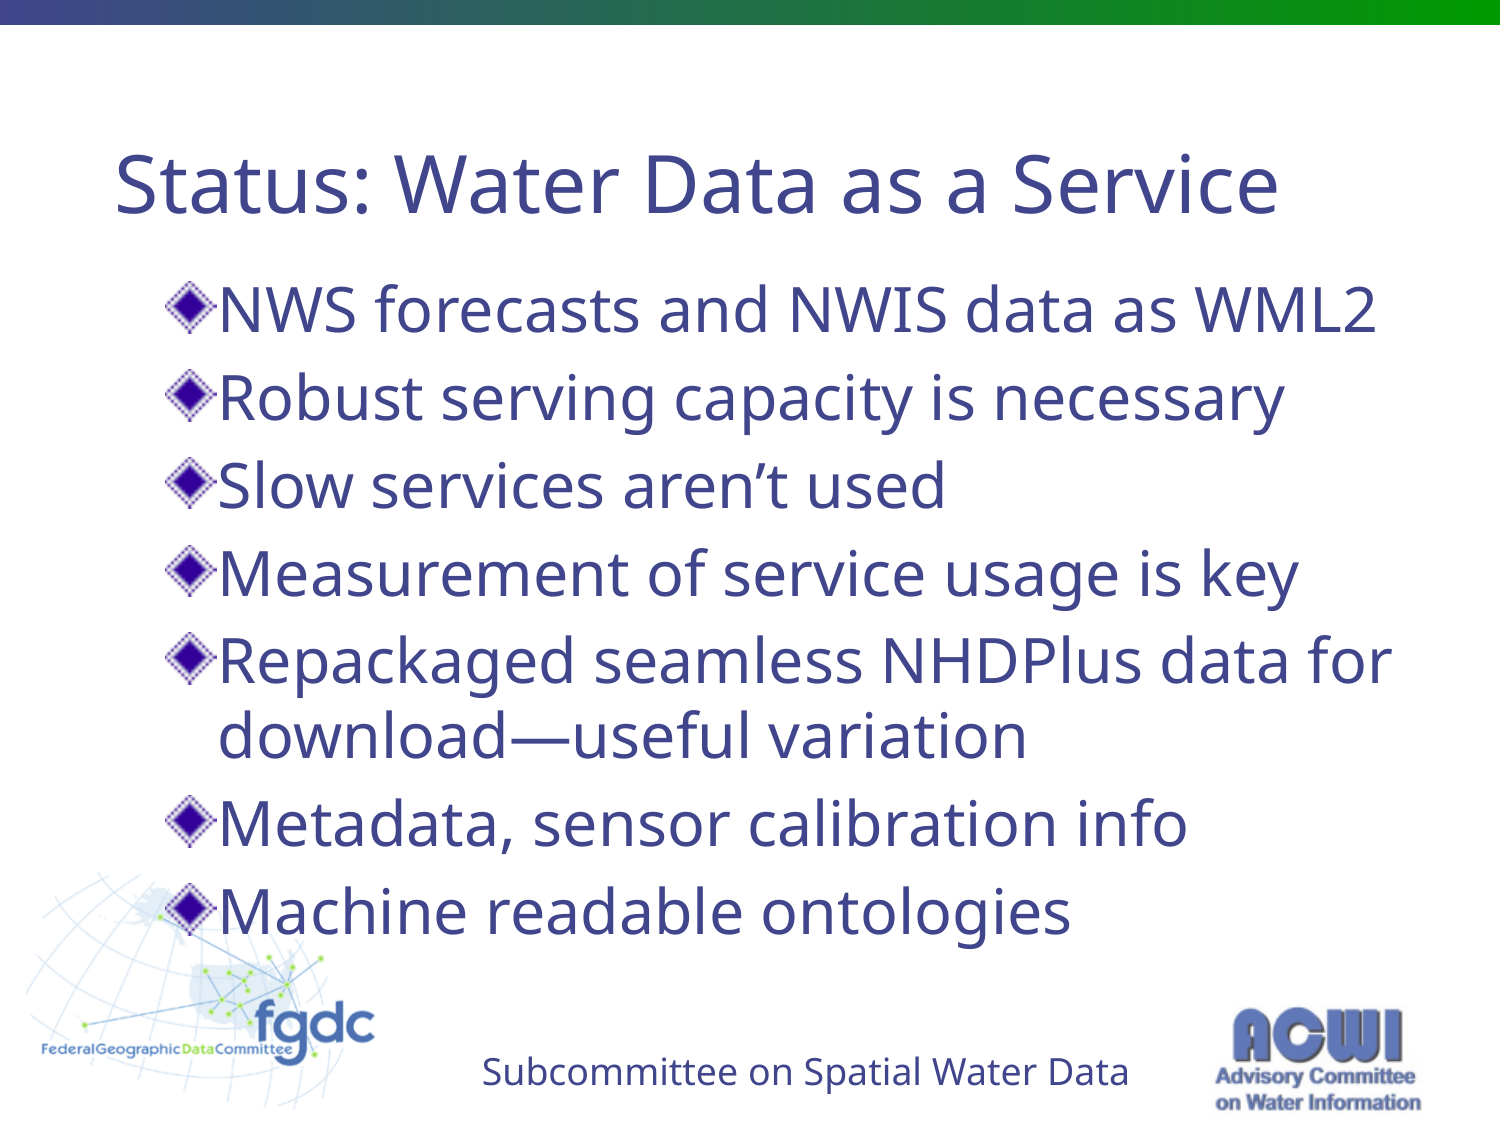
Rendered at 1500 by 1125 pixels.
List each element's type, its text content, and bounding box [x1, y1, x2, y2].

title Status: Water Data as a Service [99, 50, 1375, 238]
picture [165, 281, 217, 334]
footer Subcommittee on Spatial Water Data [399, 1024, 1213, 1101]
picture [165, 457, 217, 509]
picture [165, 795, 217, 848]
picture [165, 632, 217, 685]
list NWS forecasts and NWIS data as WML2 Robust serving capacity is necessary Slow services aren’t used Measurement of service usage is key Repackaged seamless NHDPlus data for download—useful variation Metadata, sensor calibration info Machine readable ontologies [150, 262, 1426, 963]
picture [165, 545, 217, 597]
picture [165, 369, 217, 422]
picture [165, 883, 217, 936]
